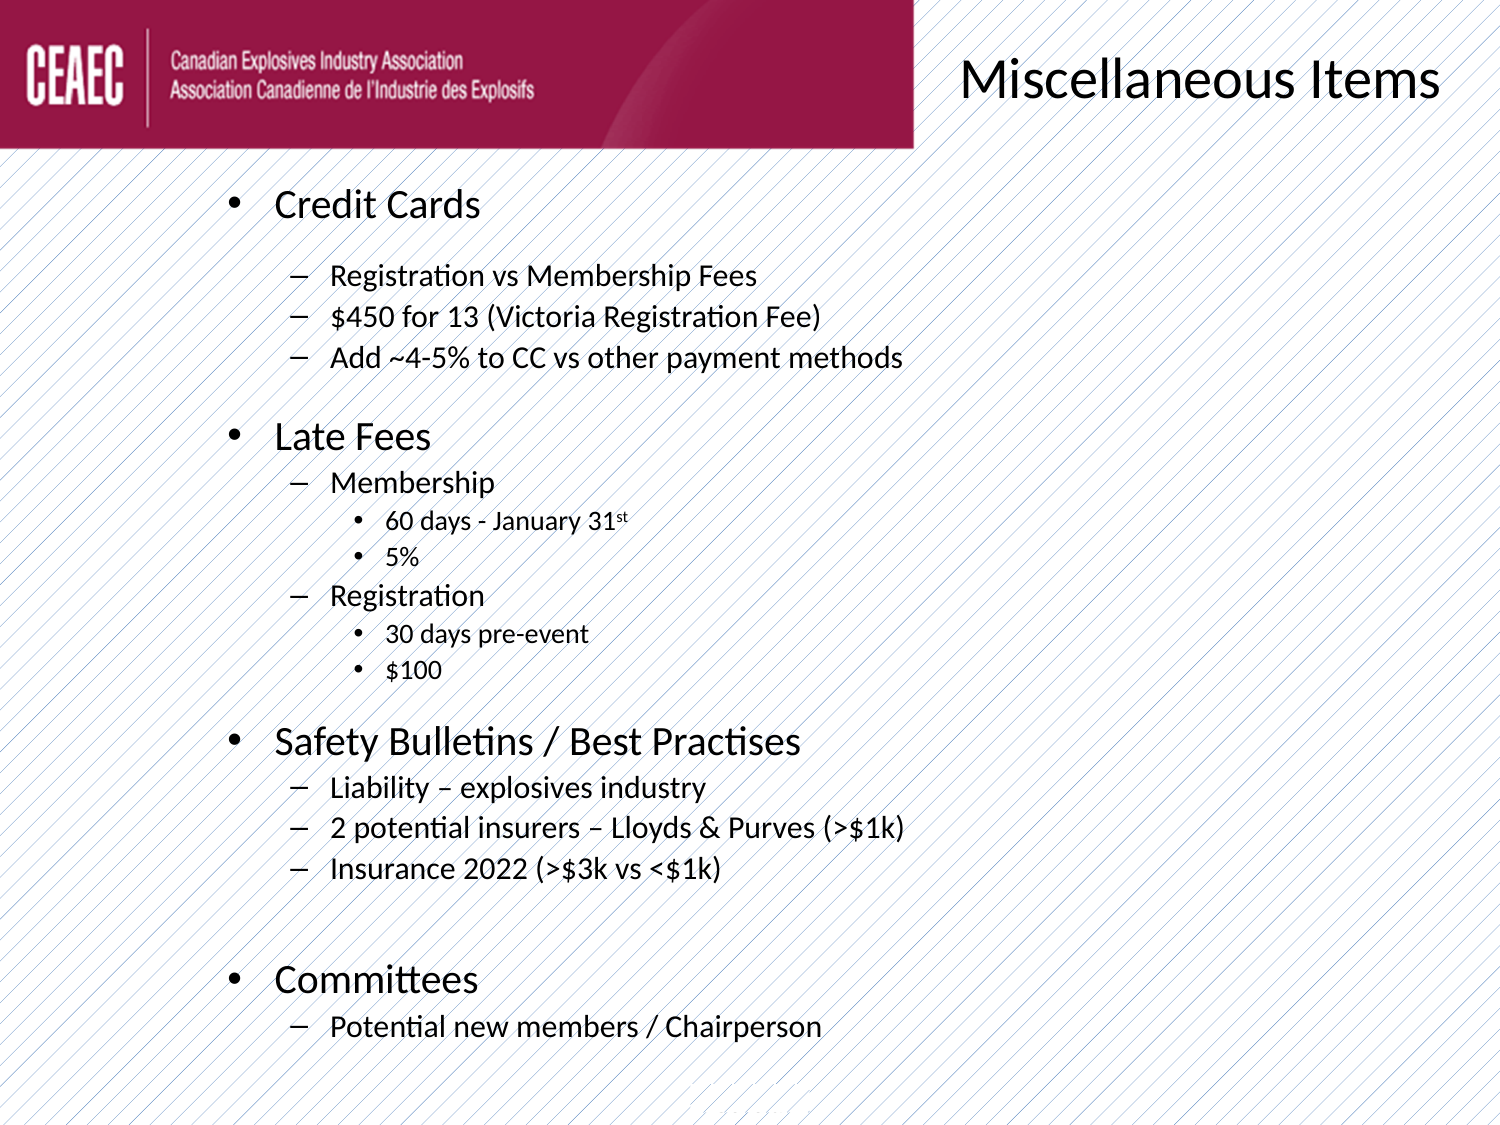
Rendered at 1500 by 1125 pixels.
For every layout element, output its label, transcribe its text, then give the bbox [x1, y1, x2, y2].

picture [0, 0, 915, 151]
text_box Miscellaneous Items [915, 0, 1488, 150]
text_box Credit Cards Registration vs Membership Fees $450 for 13 (Victoria Registration Fee) Add ~4-5% to CC vs other payment methods Late Fees Membership 60 days - January 31st 5% Registration 30 days pre-event $100 Safety Bulletins / Best Practises Liability – explosives industry 2 potential insurers – Lloyds & Purves (>$1k) Insurance 2022 (>$3k vs <$1k) Committees Potential new members / Chairperson [212, 174, 1225, 1063]
